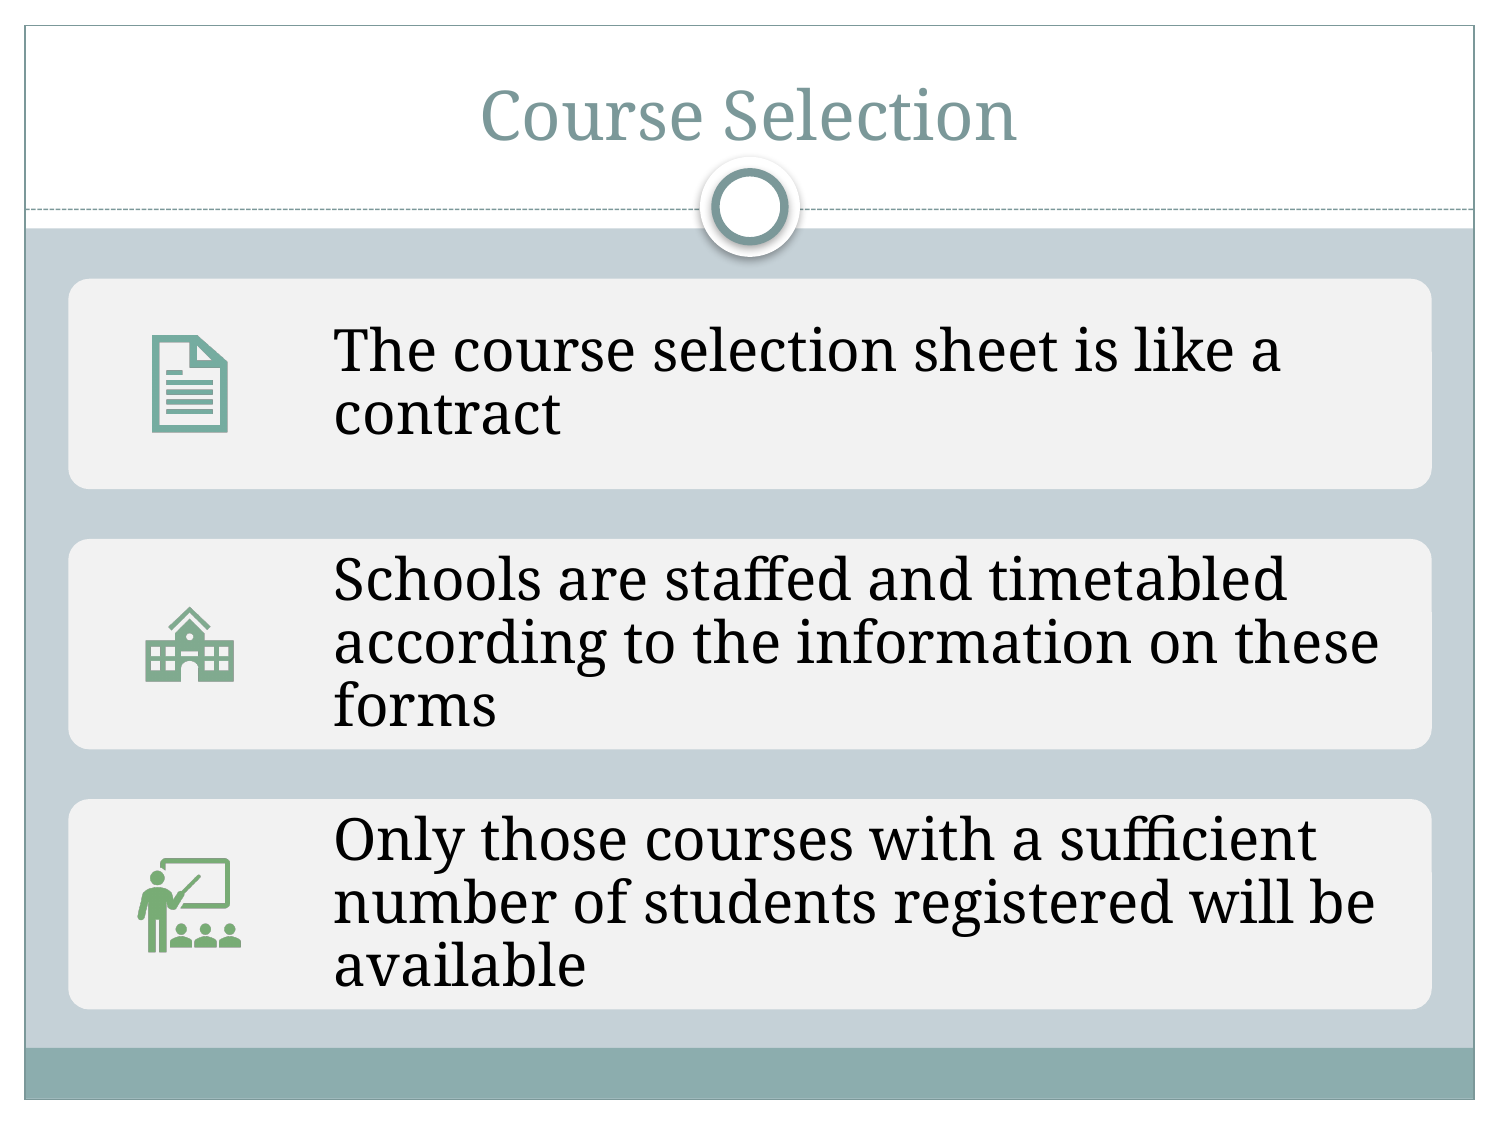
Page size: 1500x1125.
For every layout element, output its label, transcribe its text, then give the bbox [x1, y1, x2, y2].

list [68, 277, 1432, 1011]
title Course Selection [49, 37, 1450, 162]
